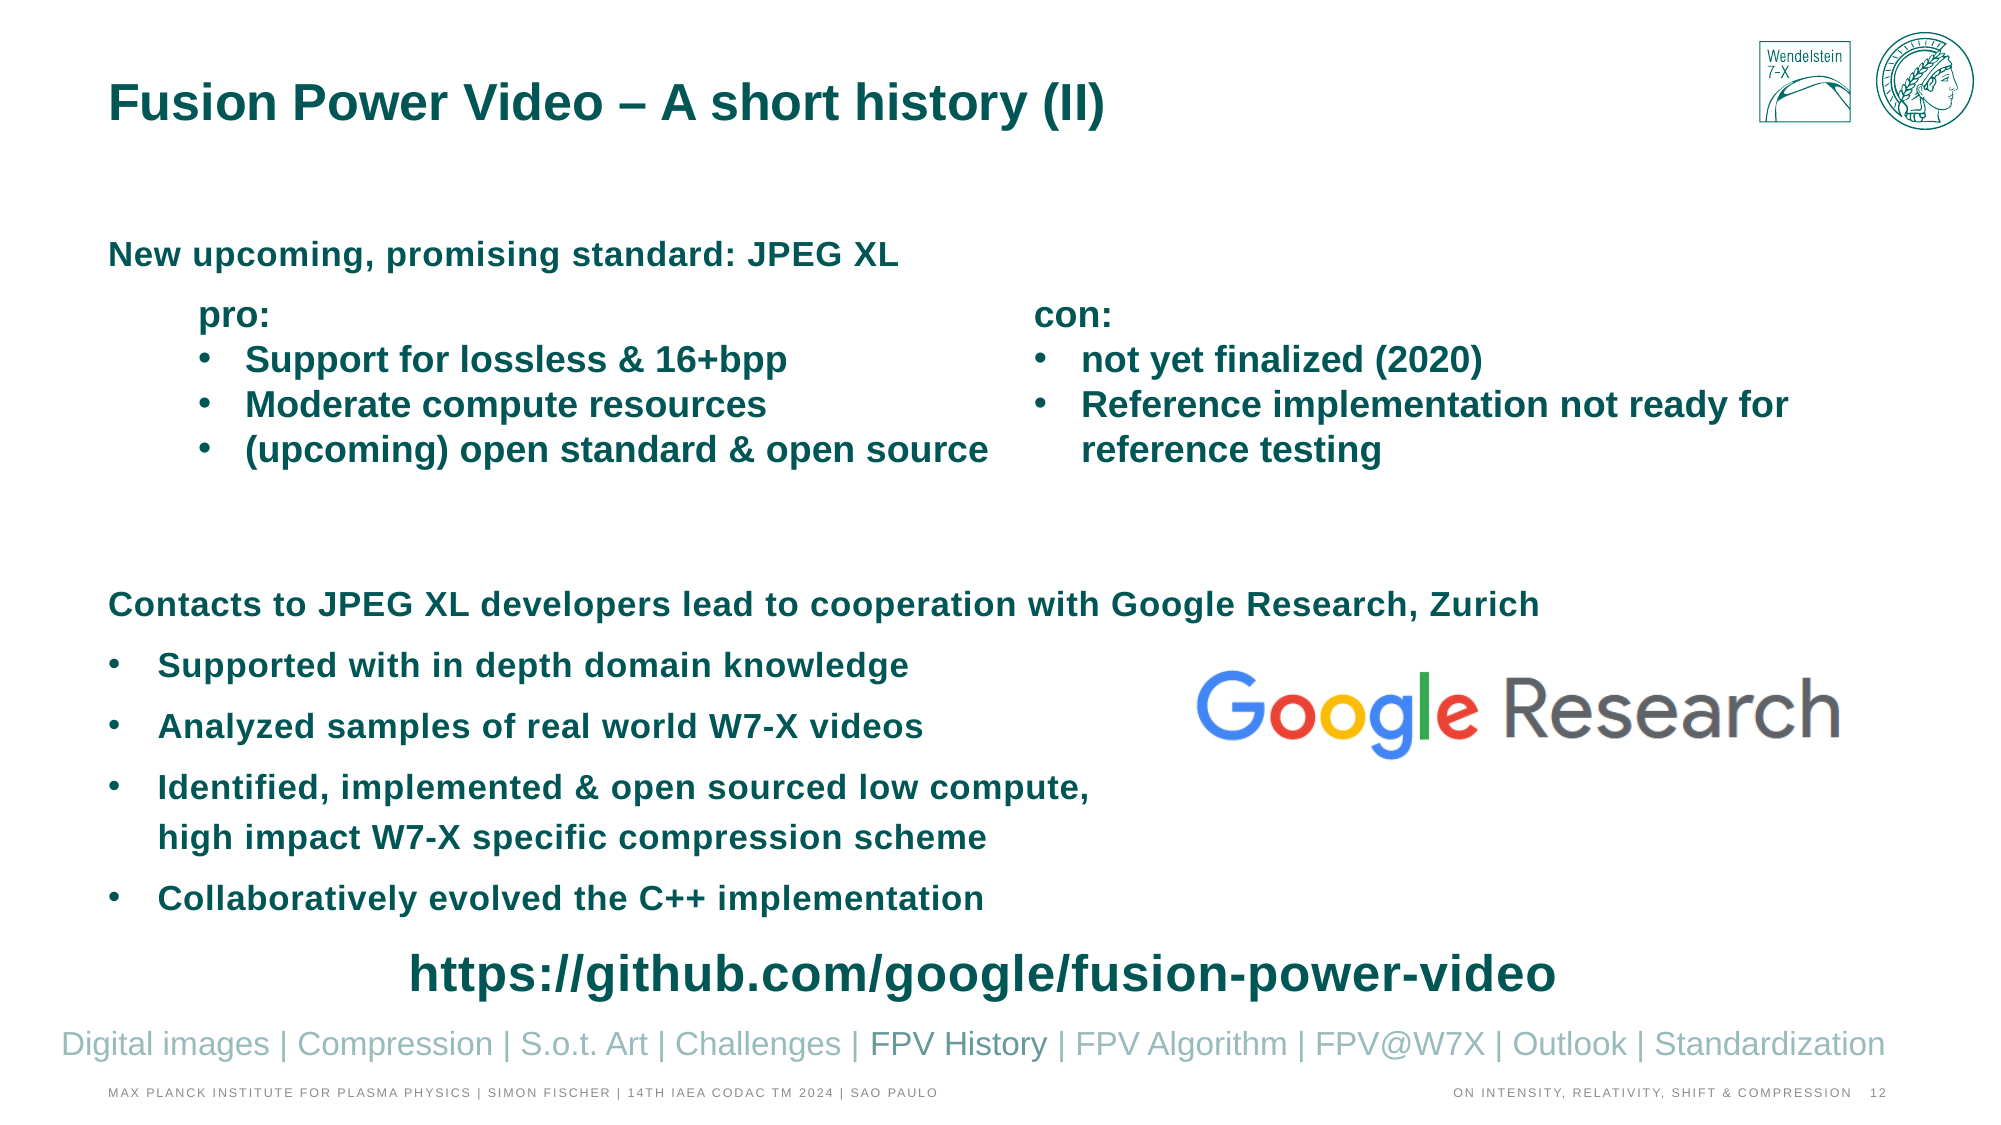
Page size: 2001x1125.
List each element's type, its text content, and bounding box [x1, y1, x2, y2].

list New upcoming, promising standard: JPEG XL Contacts to JPEG XL developers lead to cooperation with Google Research, Zurich Supported with in depth domain knowledge Analyzed samples of real world W7-X videos Identified, implemented & open sourced low compute, high impact W7-X specific compression scheme Collaboratively evolved the C++ implementation https://github.com/google/fusion-power-video [108, 216, 1833, 1011]
text_box con: not yet finalized (2020) Reference implementation not ready for reference testing [1034, 289, 1851, 470]
slide_number On Intensity, Relativity, Shift & Compression [1112, 1076, 1850, 1100]
footer Max Planck Institute for Plasma Physics | Simon Fischer | 14th IAEA CODAC TM 2024 | Sao Paulo [108, 1076, 1112, 1100]
text_box pro: Support for lossless & 16+bpp Moderate compute resources (upcoming) open standard & open source [198, 289, 1015, 470]
slide_number 12 [1850, 1076, 1887, 1100]
title Fusion Power Video – A short history (II) [108, 72, 1685, 201]
text_box Digital images | Compression | S.o.t. Art | Challenges | FPV History | FPV Algorithm | FPV@W7X | Outlook | Standardization [0, 1014, 1952, 1069]
picture [1150, 616, 1887, 790]
